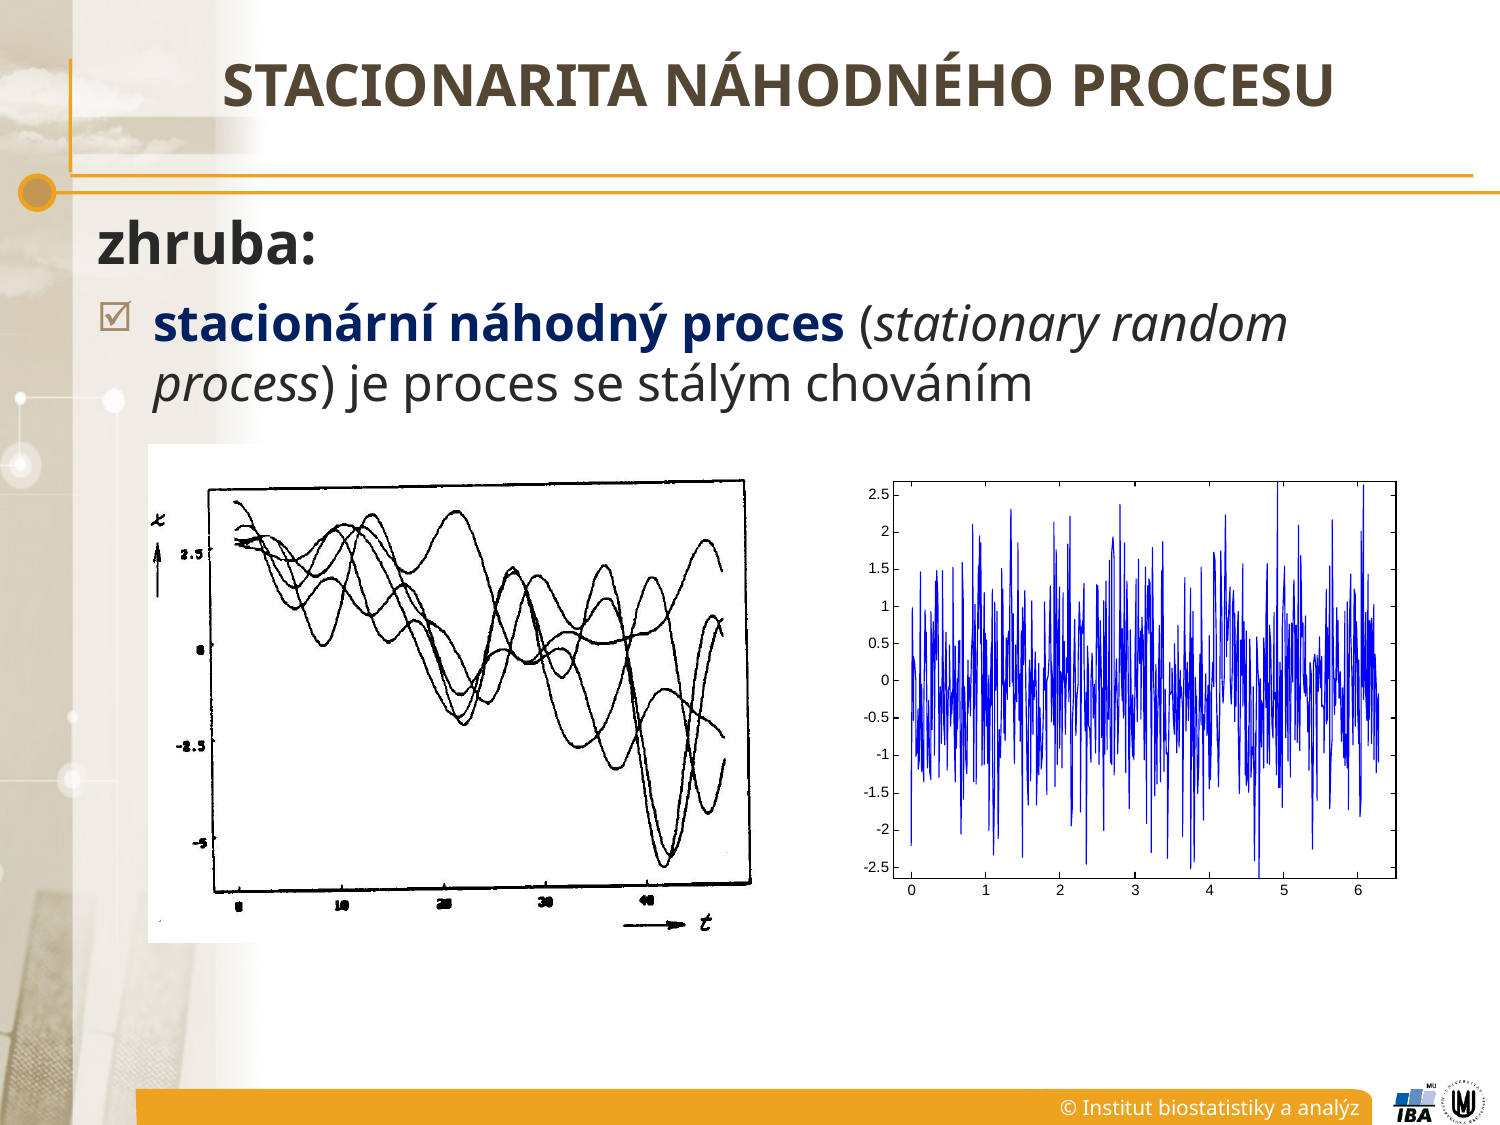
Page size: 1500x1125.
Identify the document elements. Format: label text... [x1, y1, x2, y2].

picture [148, 444, 1459, 943]
picture [1393, 1083, 1436, 1122]
title Stacionarita náhodného procesu [82, 9, 1477, 165]
picture [0, 0, 278, 1125]
list zhruba: stacionární náhodný proces (stationary random process) je proces se stálým chováním [82, 199, 1483, 1047]
picture [1441, 1080, 1485, 1124]
